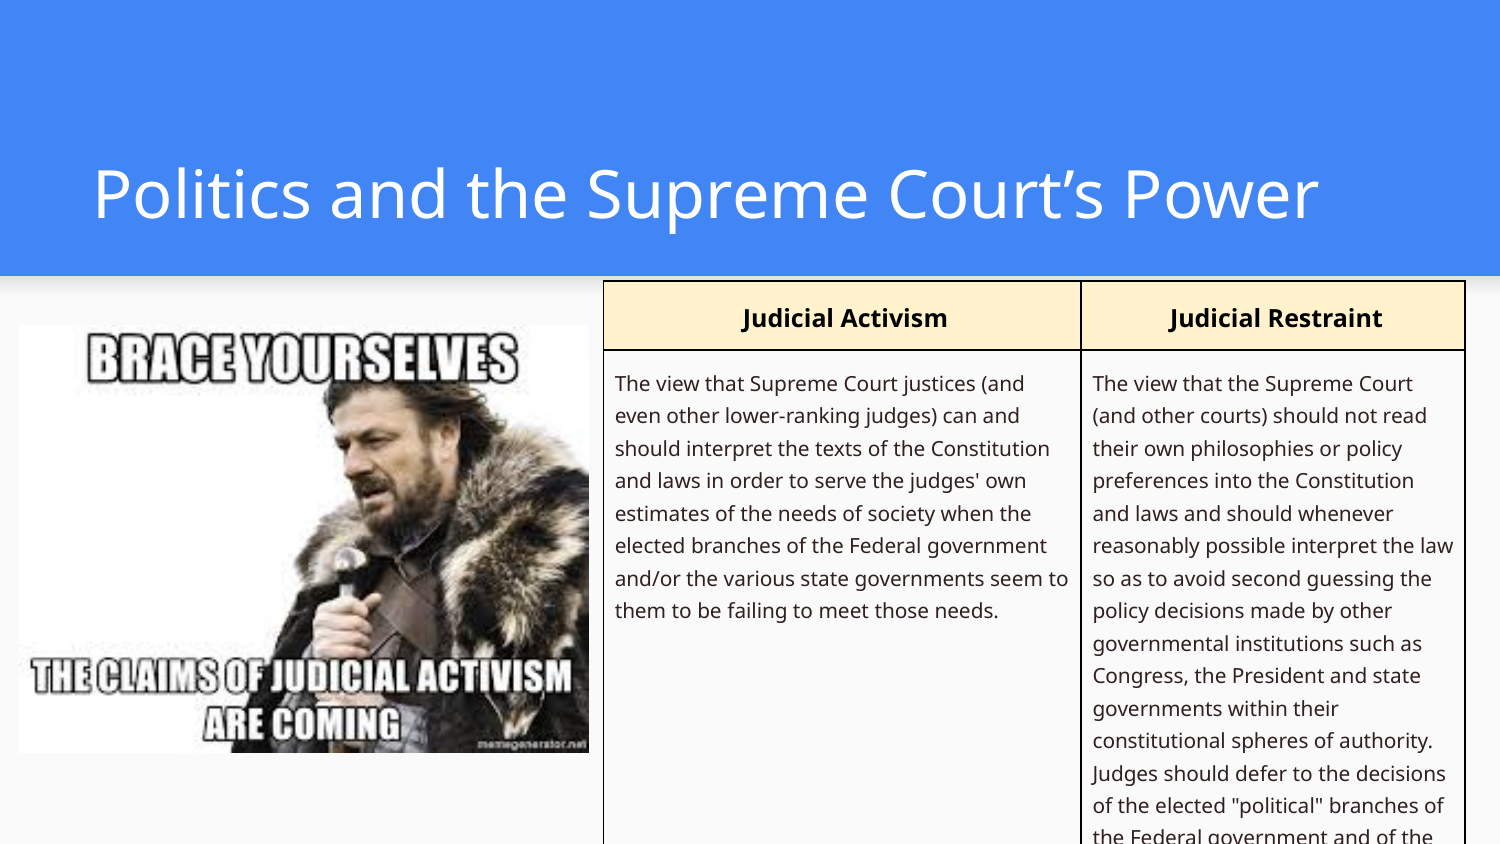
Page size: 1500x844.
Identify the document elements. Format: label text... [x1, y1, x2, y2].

picture [18, 325, 589, 753]
table_header Judicial Activism [604, 282, 1080, 349]
table_cell The view that Supreme Court justices (and even other lower-ranking judges) can and should interpret the texts of the Constitution and laws in order to serve the judges' own estimates of the needs of society when the elected branches of the Federal government and/or the various state governments seem to them to be failing to meet those needs. [604, 351, 1080, 844]
title Politics and the Supreme Court’s Power [77, 121, 1427, 248]
table_header Judicial Restraint [1082, 282, 1464, 349]
table_cell The view that the Supreme Court (and other courts) should not read their own philosophies or policy preferences into the Constitution and laws and should whenever reasonably possible interpret the law so as to avoid second guessing the policy decisions made by other governmental institutions such as Congress, the President and state governments within their constitutional spheres of authority. Judges should defer to the decisions of the elected "political" branches of the Federal government and of the states in matters of policy making. [1082, 351, 1464, 844]
